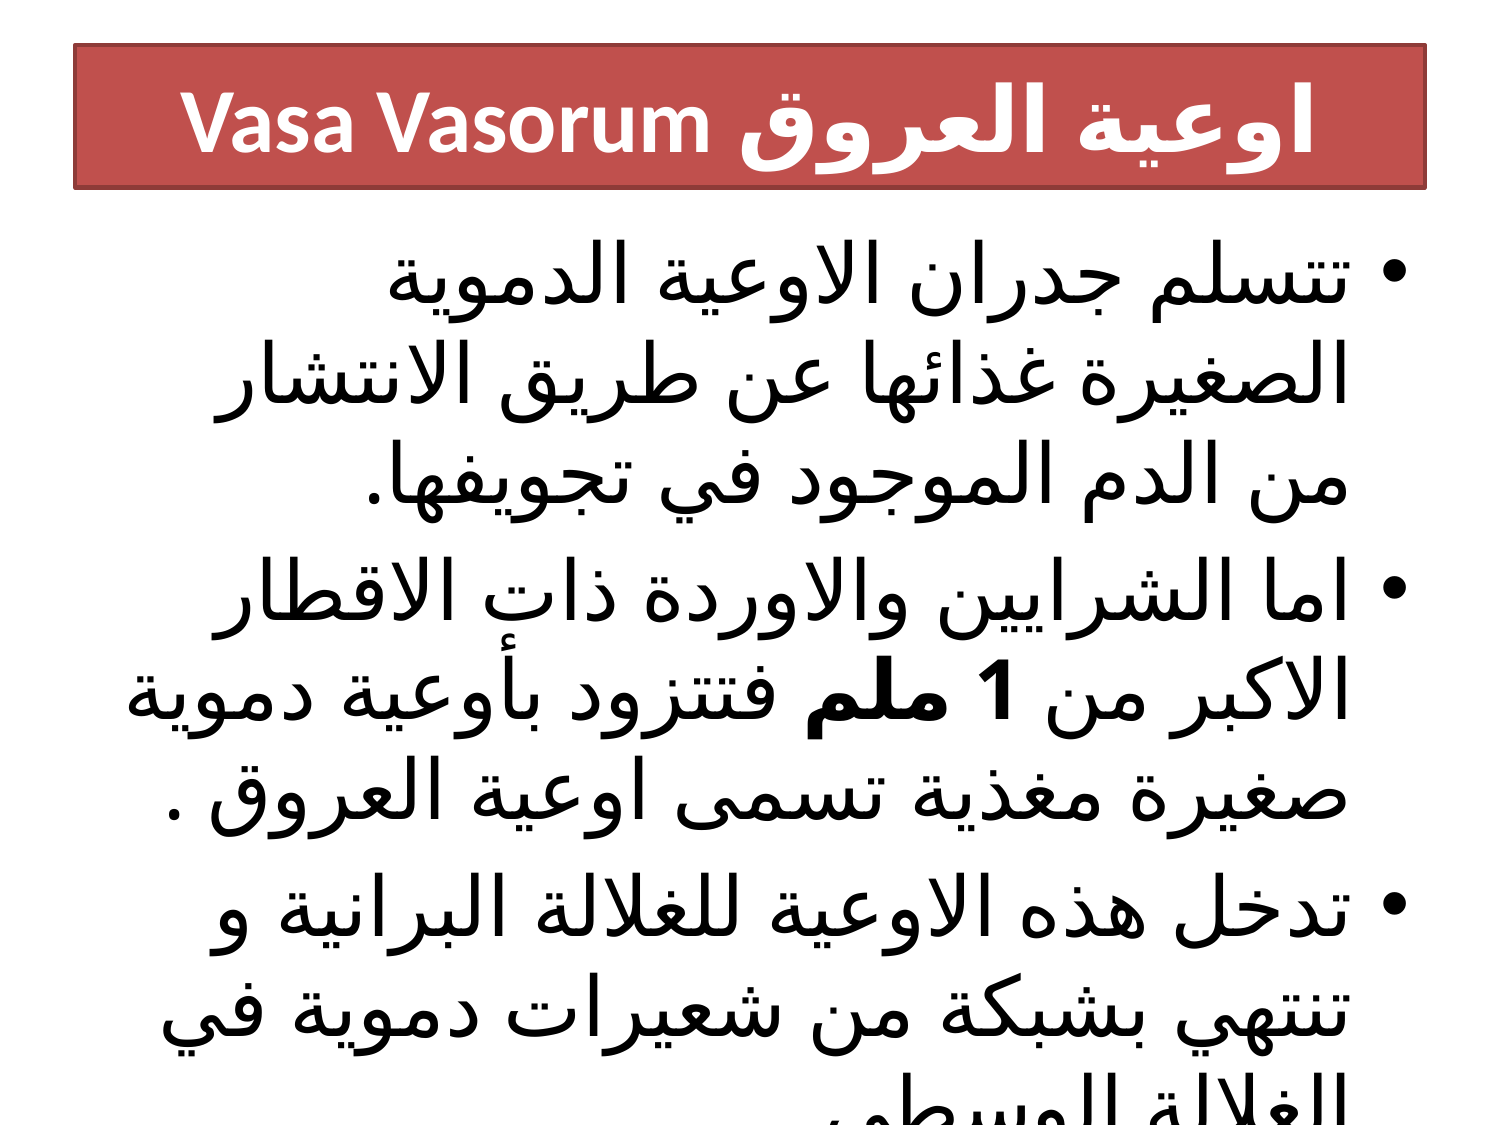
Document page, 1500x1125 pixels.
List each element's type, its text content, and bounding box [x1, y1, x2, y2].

list تتسلم جدران الاوعية الدموية الصغيرة غذائها عن طريق الانتشار من الدم الموجود في تجويفها. اما الشرايين والاوردة ذات الاقطار الاكبر من 1 ملم فتتزود بأوعية دموية صغيرة مغذية تسمى اوعية العروق . تدخل هذه الاوعية للغلالة البرانية و تنتهي بشبكة من شعيرات دموية في الغلالة الوسطى . [75, 212, 1425, 1088]
title اوعية العروق Vasa Vasorum [73, 43, 1427, 190]
